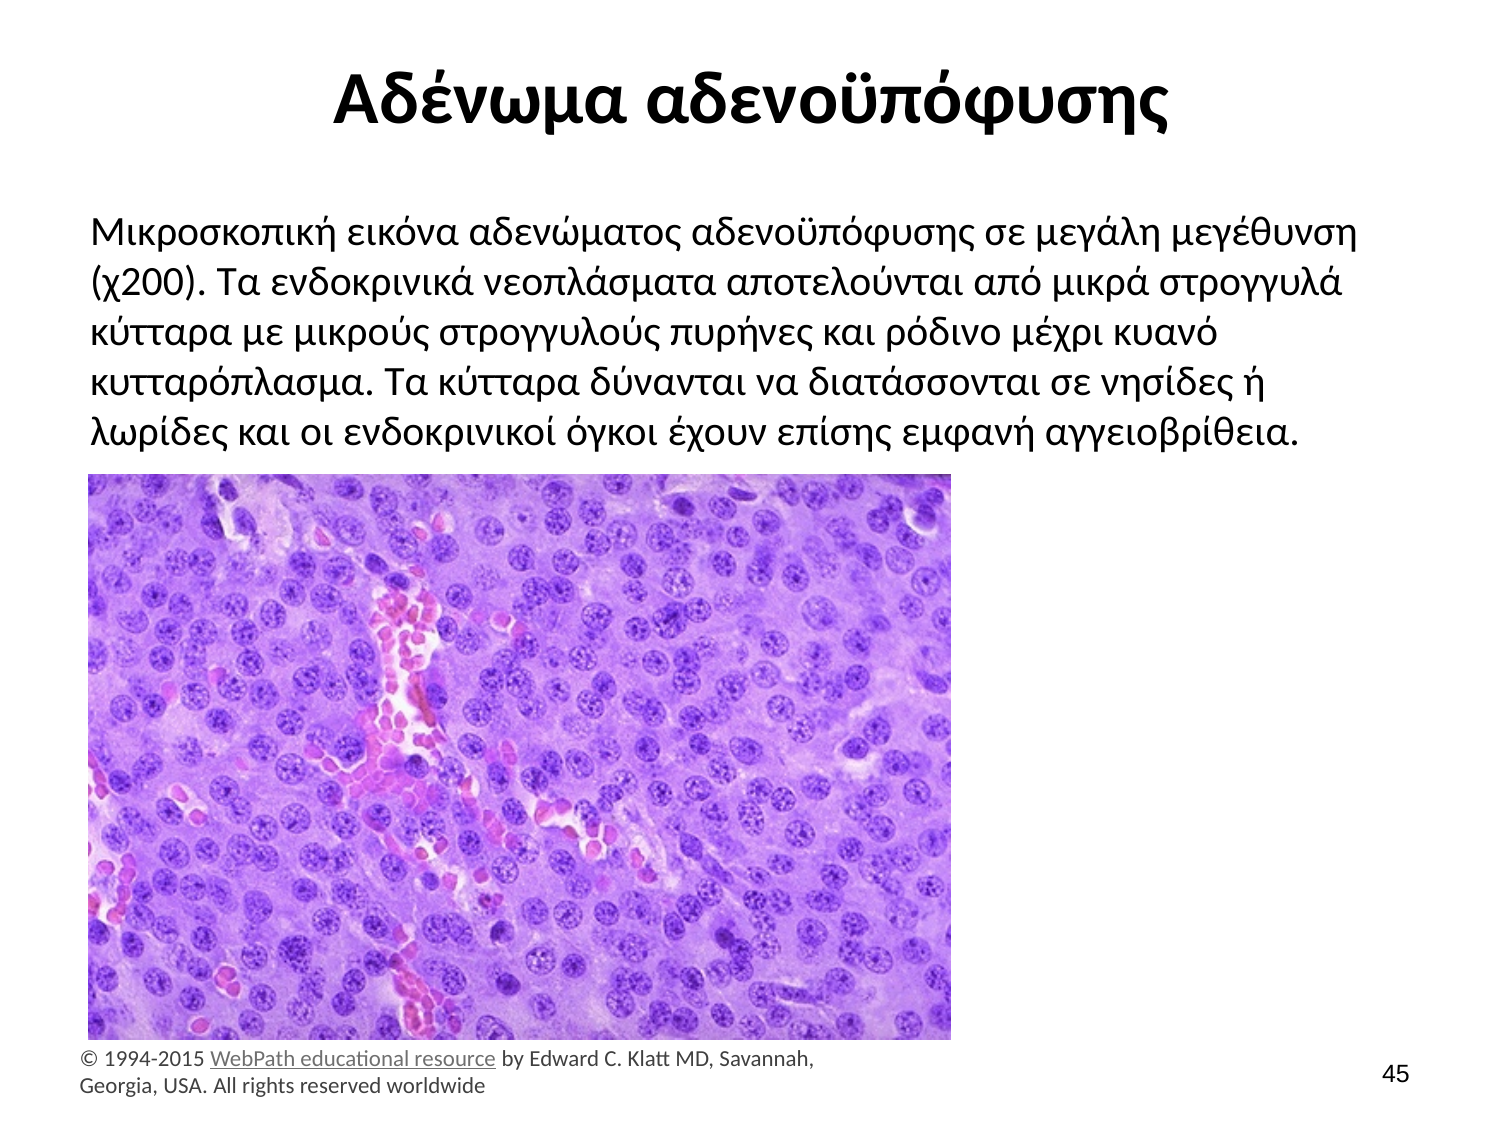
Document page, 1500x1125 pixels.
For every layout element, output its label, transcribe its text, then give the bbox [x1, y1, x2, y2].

list Μικροσκοπική εικόνα αδενώματος αδενοϋπόφυσης σε μεγάλη μεγέθυνση (χ200). Τα ενδοκρινικά νεοπλάσματα αποτελούνται από μικρά στρογγυλά κύτταρα με μικρούς στρογγυλούς πυρήνες και ρόδινο μέχρι κυανό κυτταρόπλασμα. Τα κύτταρα δύνανται να διατάσσονται σε νησίδες ή λωρίδες και οι ενδοκρινικοί όγκοι έχουν επίσης εμφανή αγγειοβρίθεια. [75, 196, 1425, 1024]
slide_number 44 [1074, 1042, 1425, 1103]
title Αδένωμα αδενοϋπόφυσης [76, 19, 1427, 169]
text_box © 1994-2015 WebPath educational resource by Edward C. Klatt MD, Savannah, Georgia, USA. All rights reserved worldwide [64, 1035, 895, 1106]
picture [88, 474, 951, 1040]
